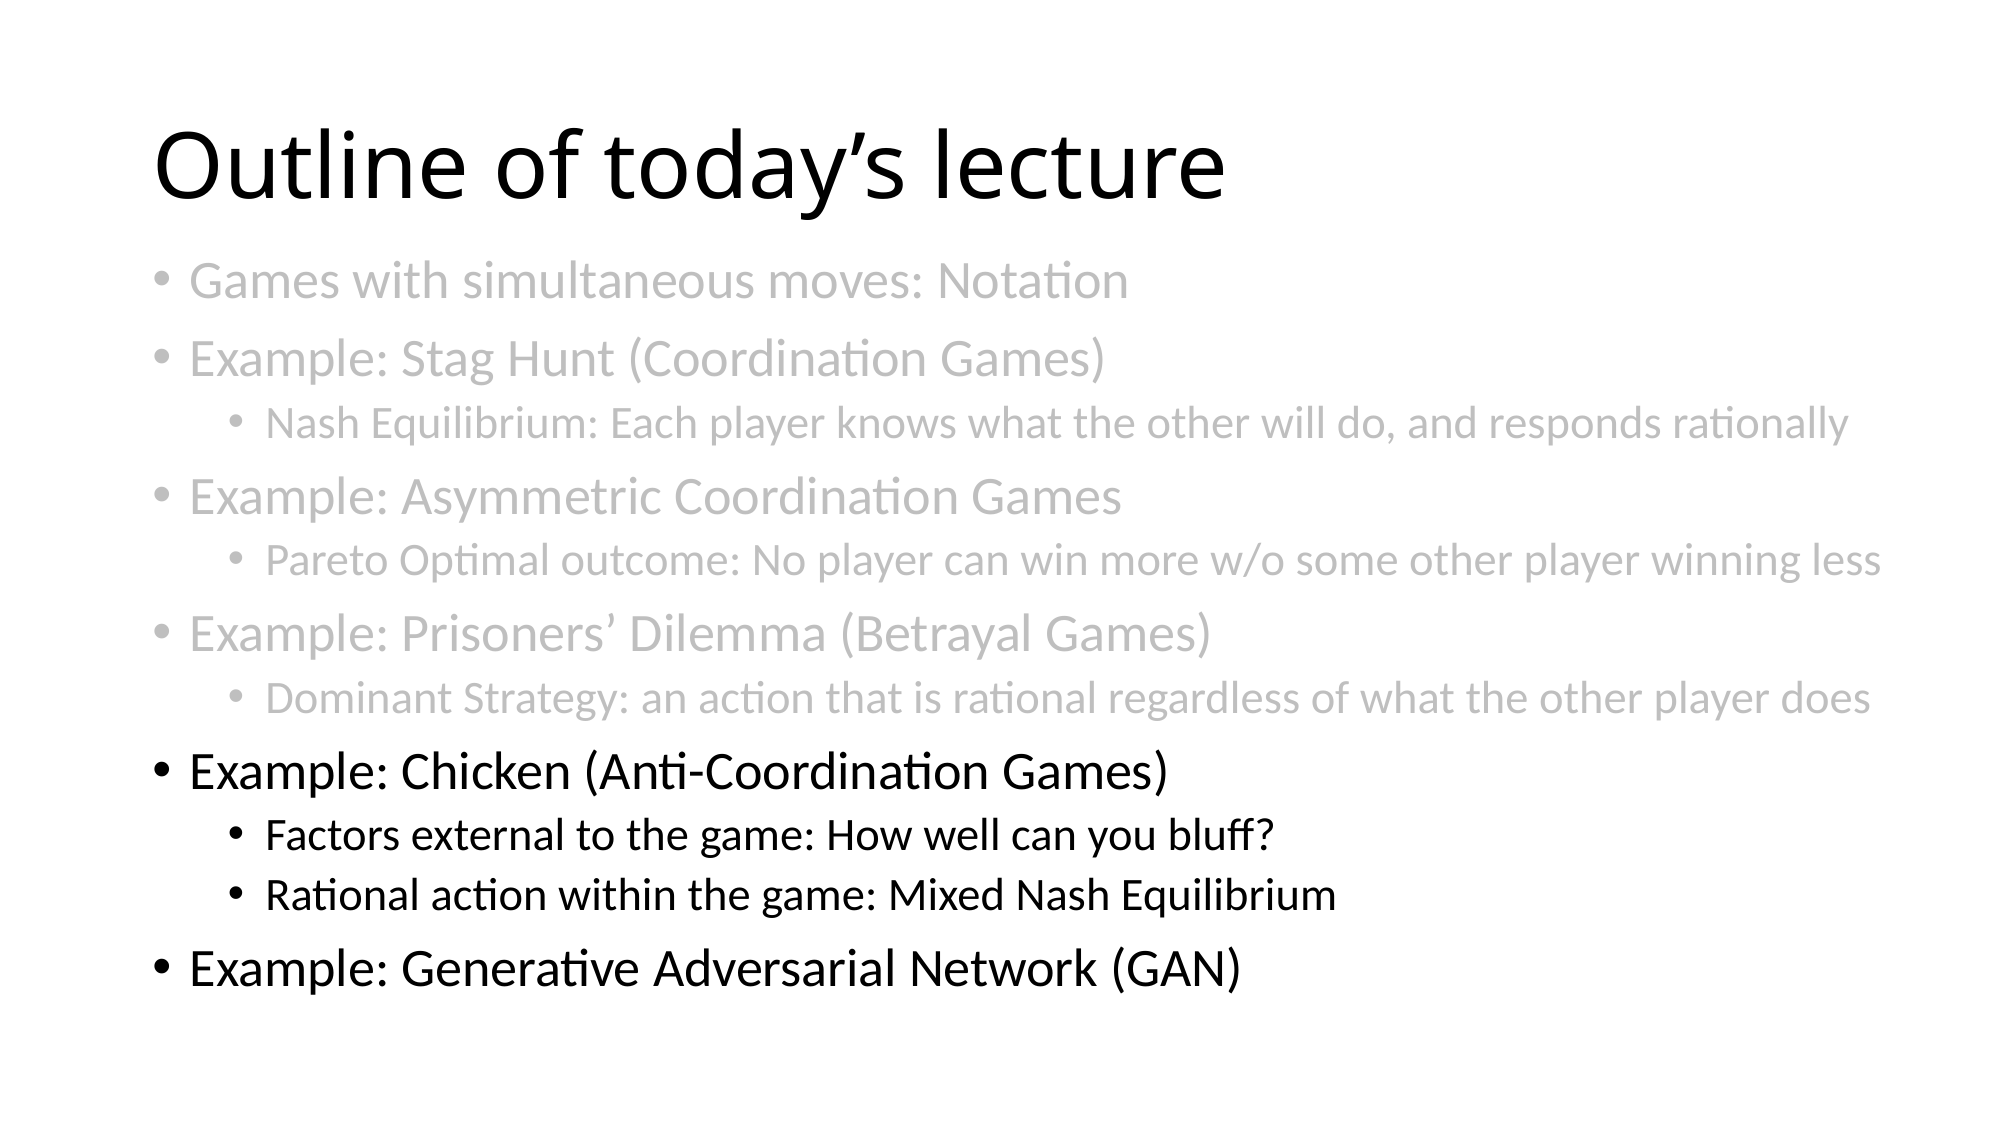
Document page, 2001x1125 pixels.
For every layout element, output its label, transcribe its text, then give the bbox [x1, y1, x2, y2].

title Outline of today’s lecture [137, 59, 1863, 244]
list Games with simultaneous moves: Notation Example: Stag Hunt (Coordination Games) Nash Equilibrium: Each player knows what the other will do, and responds rationally Example: Asymmetric Coordination Games Pareto Optimal outcome: No player can win more w/o some other player winning less Example: Prisoners’ Dilemma (Betrayal Games) Dominant Strategy: an action that is rational regardless of what the other player does Example: Chicken (Anti-Coordination Games) Factors external to the game: How well can you bluff? Rational action within the game: Mixed Nash Equilibrium Example: Generative Adversarial Network (GAN) [137, 244, 1919, 1084]
